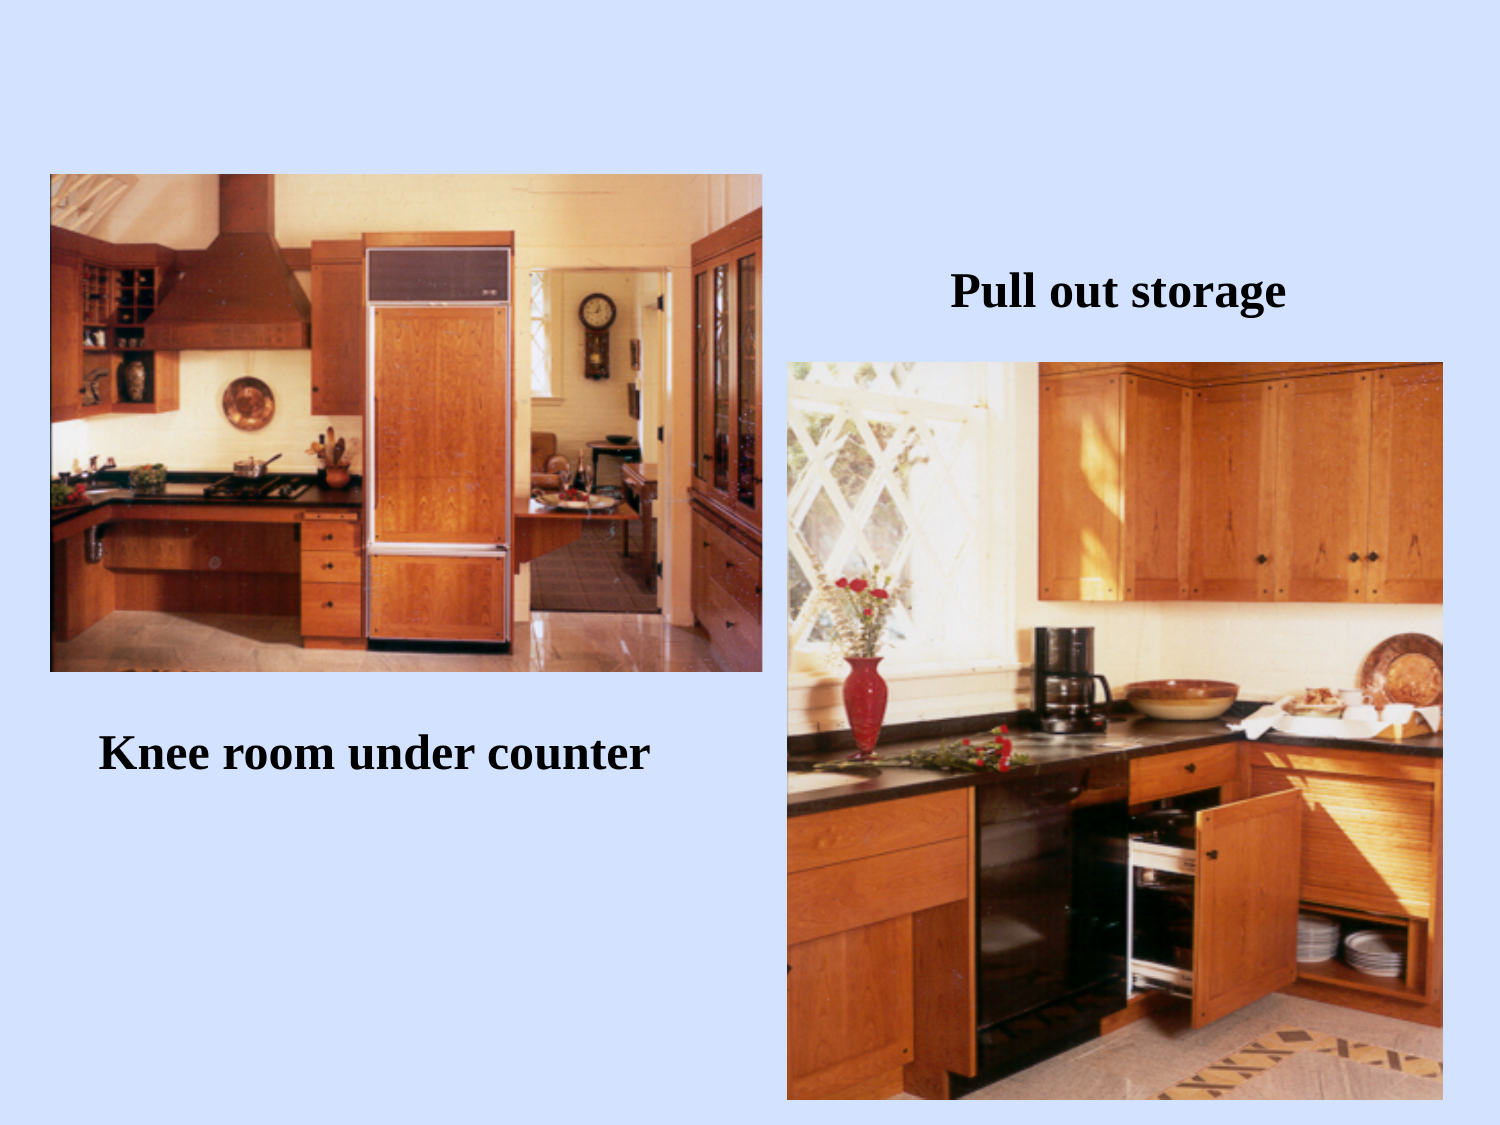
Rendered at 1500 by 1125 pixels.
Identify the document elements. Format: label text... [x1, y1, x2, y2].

text_box Knee room under counter [50, 712, 700, 788]
picture [787, 362, 1444, 1101]
text_box Pull out storage [862, 249, 1375, 325]
picture [49, 174, 763, 673]
